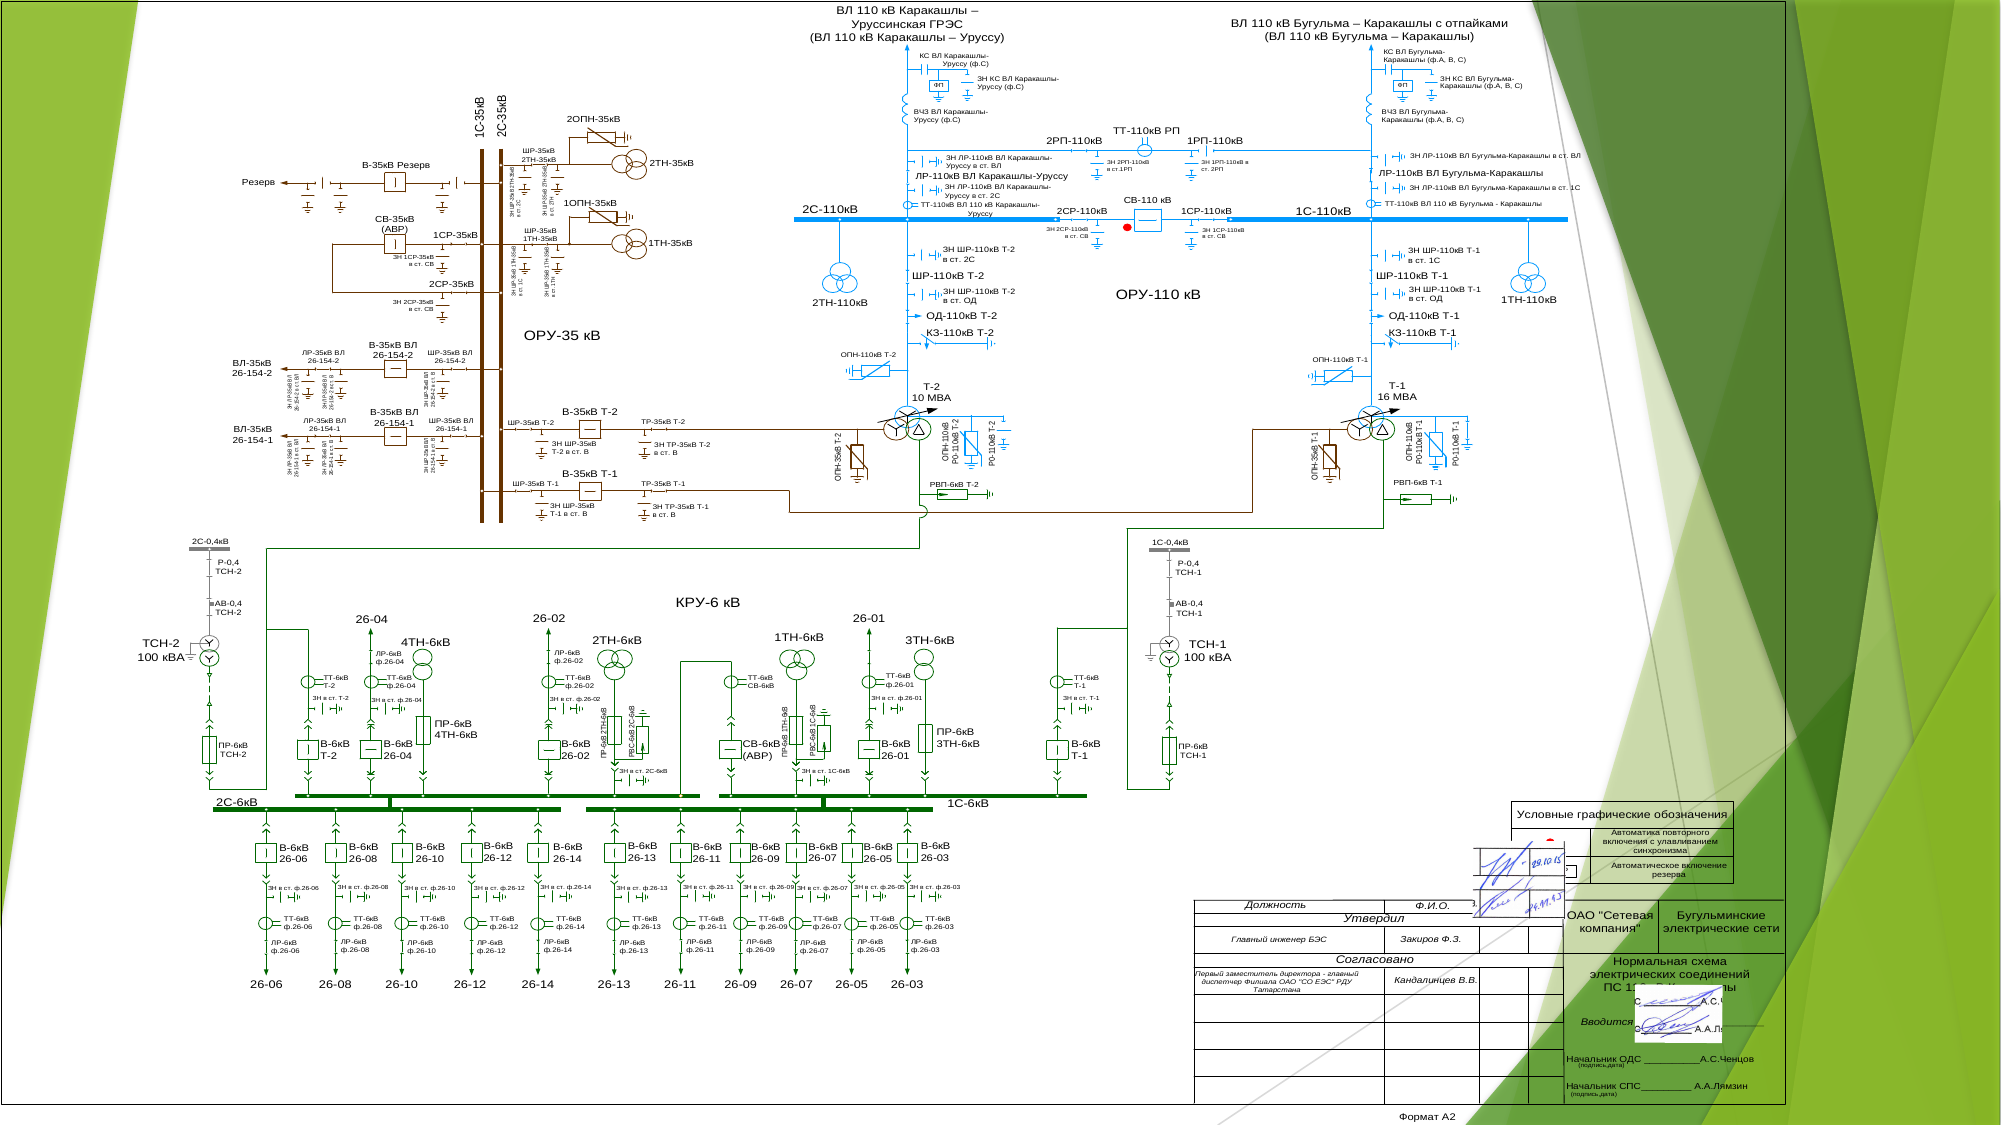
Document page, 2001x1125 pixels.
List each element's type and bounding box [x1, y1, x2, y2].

text_box [0, 0, 1792, 1125]
